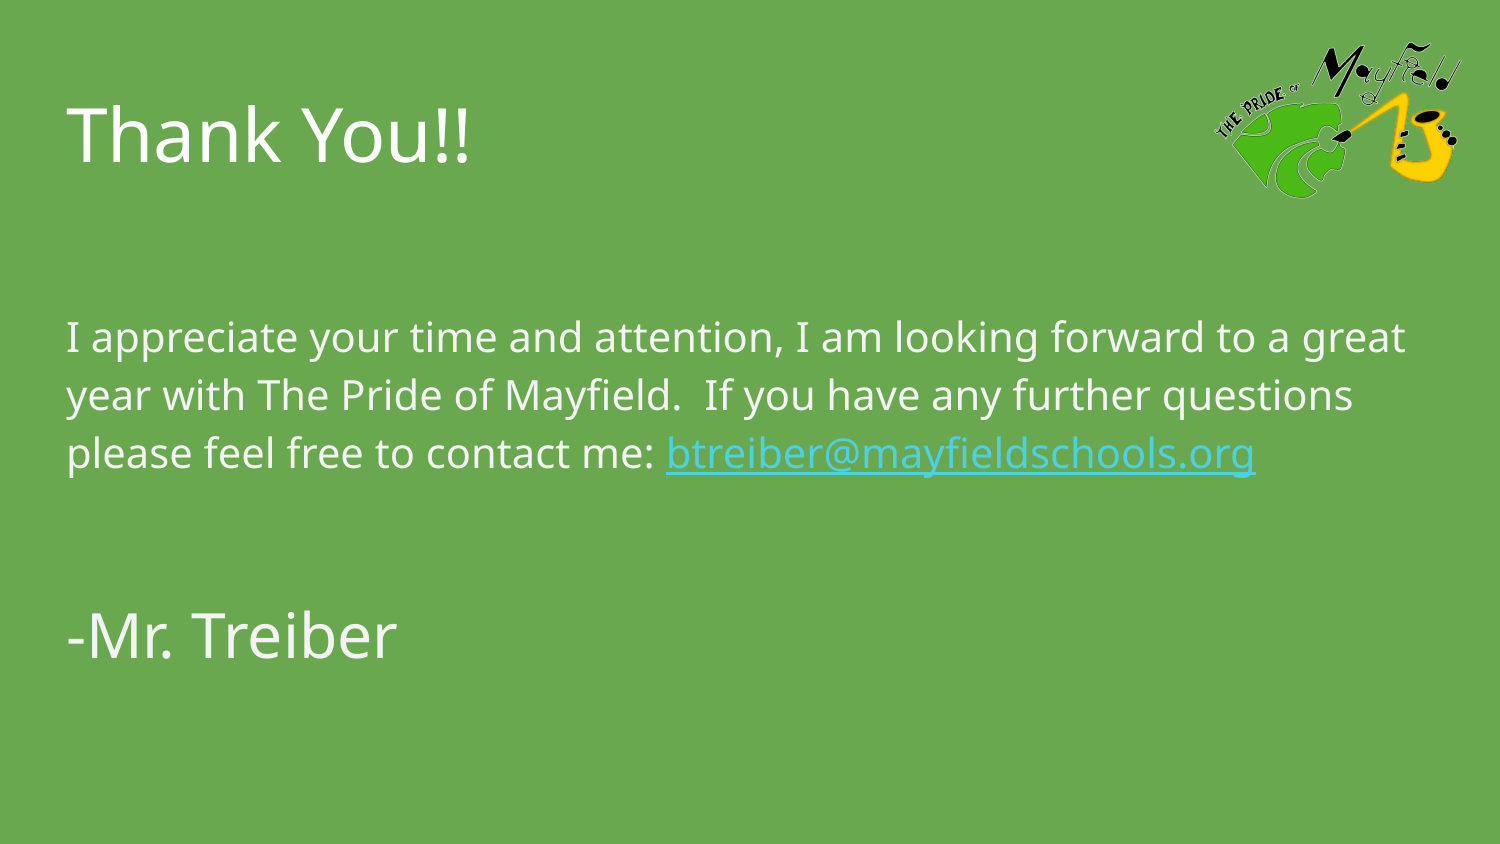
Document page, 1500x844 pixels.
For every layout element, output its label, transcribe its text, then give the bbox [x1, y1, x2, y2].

list I appreciate your time and attention, I am looking forward to a great year with The Pride of Mayfield. If you have any further questions please feel free to contact me: btreiber@mayfieldschools.org -Mr. Treiber [51, 288, 1449, 794]
title Thank You!! [51, 72, 1205, 167]
picture [1210, 41, 1464, 199]
